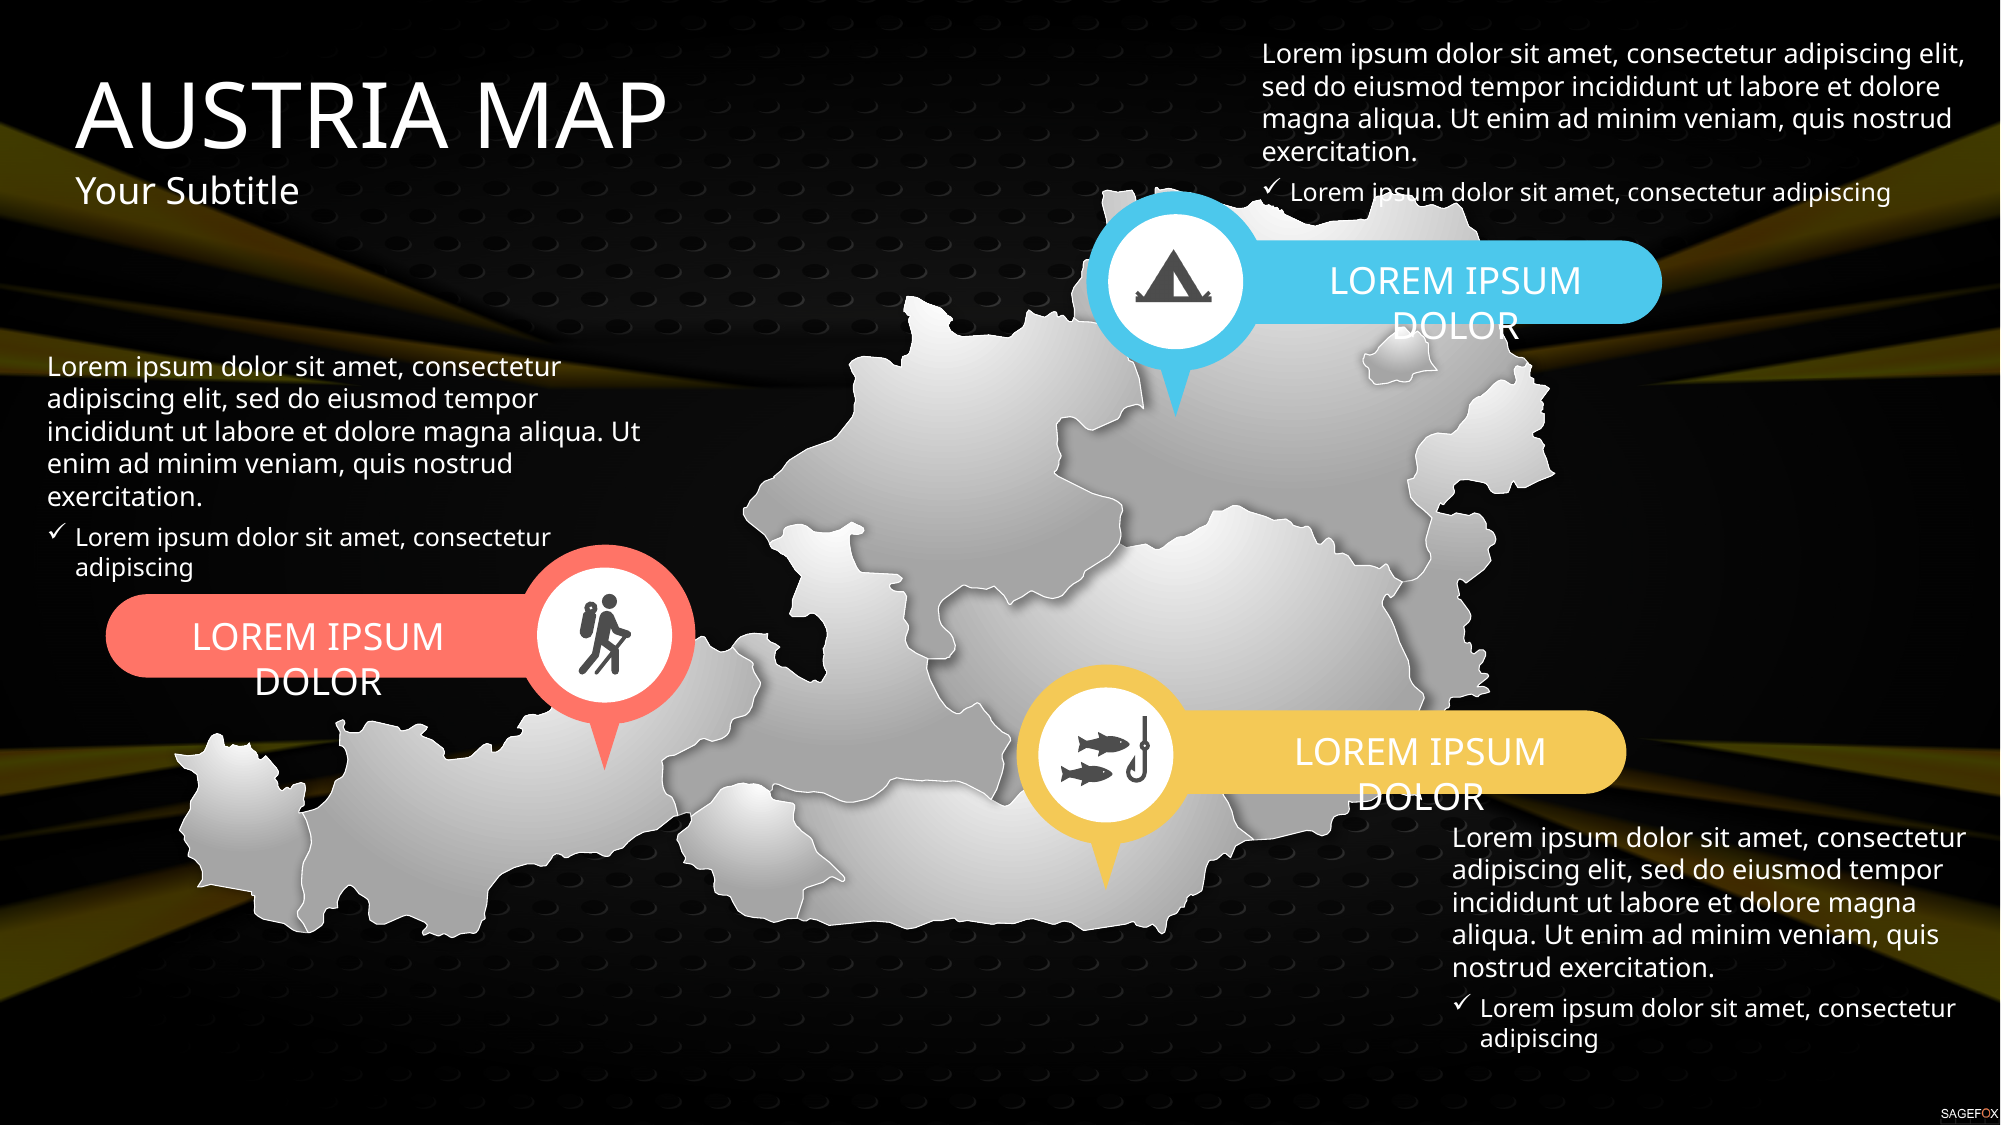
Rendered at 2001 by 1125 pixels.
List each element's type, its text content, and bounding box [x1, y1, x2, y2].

text_box [1363, 331, 1438, 385]
text_box [696, 636, 761, 744]
text_box [1212, 360, 1528, 578]
text_box [1071, 324, 1524, 574]
text_box Lorem ipsum dolor sit amet, consectetur adipiscing elit, sed do eiusmod tempor incididunt ut labore et dolore magna aliqua. Ut enim ad minim veniam, quis nostrud exercitation. Lorem ipsum dolor sit amet, consectetur adipiscing [1246, 29, 1991, 214]
text_box [1071, 259, 1086, 313]
text_box [1398, 327, 1410, 336]
text_box [297, 719, 678, 938]
text_box [1155, 187, 1179, 191]
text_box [1267, 240, 1663, 324]
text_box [105, 594, 515, 678]
text_box [768, 518, 935, 659]
text_box [1066, 417, 1212, 545]
text_box [942, 505, 1425, 730]
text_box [937, 546, 1132, 711]
text_box [743, 296, 1123, 659]
text_box [676, 783, 845, 923]
picture [0, 0, 2001, 1125]
text_box [174, 733, 306, 931]
text_box Lorem ipsum dolor sit amet, consectetur adipiscing elit, sed do eiusmod tempor incididunt ut labore et dolore magna aliqua. Ut enim ad minim veniam, quis nostrud exercitation. Lorem ipsum dolor sit amet, consectetur adipiscing [32, 341, 659, 589]
text_box [678, 522, 1011, 805]
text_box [1395, 580, 1436, 710]
text_box [1400, 362, 1555, 710]
text_box [802, 791, 1254, 934]
text_box [1240, 794, 1360, 840]
text_box [674, 771, 773, 811]
text_box [1363, 794, 1378, 802]
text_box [1197, 710, 1627, 794]
text_box Lorem ipsum dolor sit amet, consectetur adipiscing elit, sed do eiusmod tempor incididunt ut labore et dolore magna aliqua. Ut enim ad minim veniam, quis nostrud exercitation. Lorem ipsum dolor sit amet, consectetur adipiscing [1437, 812, 1991, 1060]
text_box [1012, 782, 1016, 794]
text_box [1016, 664, 1197, 891]
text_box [1006, 754, 1016, 802]
text_box AUSTRIA MAP Your Subtitle [60, 49, 1036, 220]
text_box [797, 787, 1001, 920]
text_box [515, 544, 696, 771]
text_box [1086, 191, 1267, 417]
text_box [1267, 214, 1480, 240]
